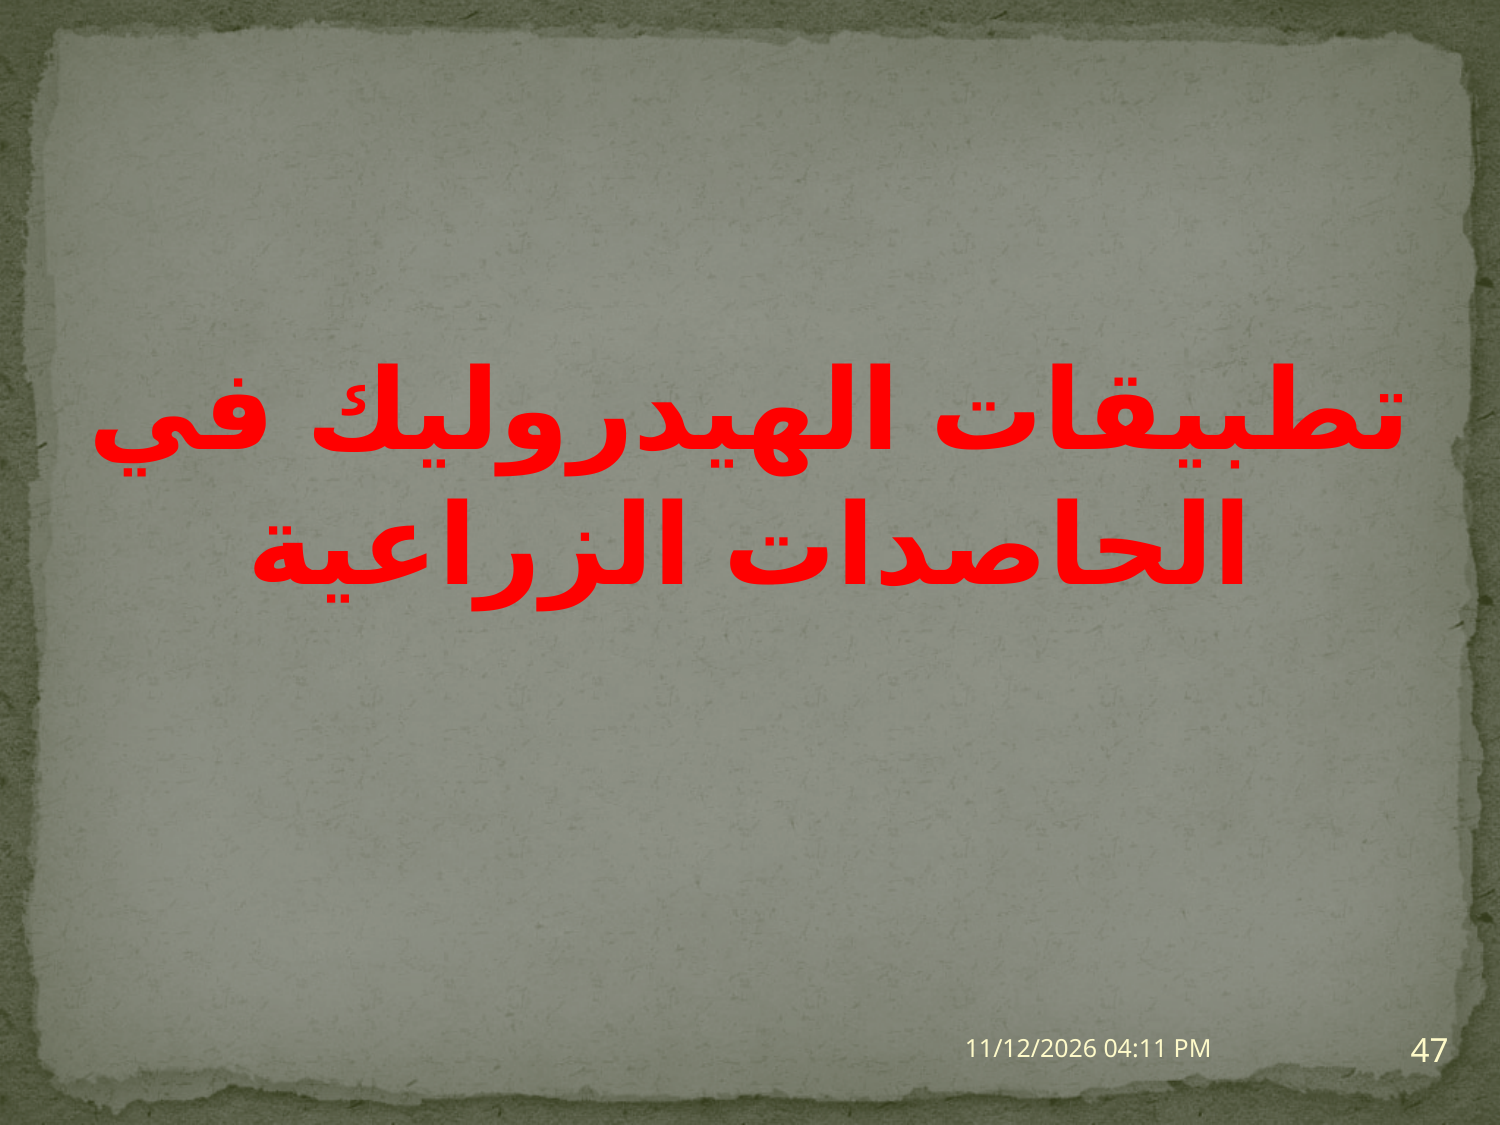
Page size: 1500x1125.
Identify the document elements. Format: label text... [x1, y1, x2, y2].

slide_number 47 [1379, 1014, 1480, 1089]
slide_number 28 كانون الثاني، 15 [950, 1017, 1375, 1081]
text_box تطبيقات الهيدروليك في الحاصدات الزراعية [35, 329, 1465, 615]
